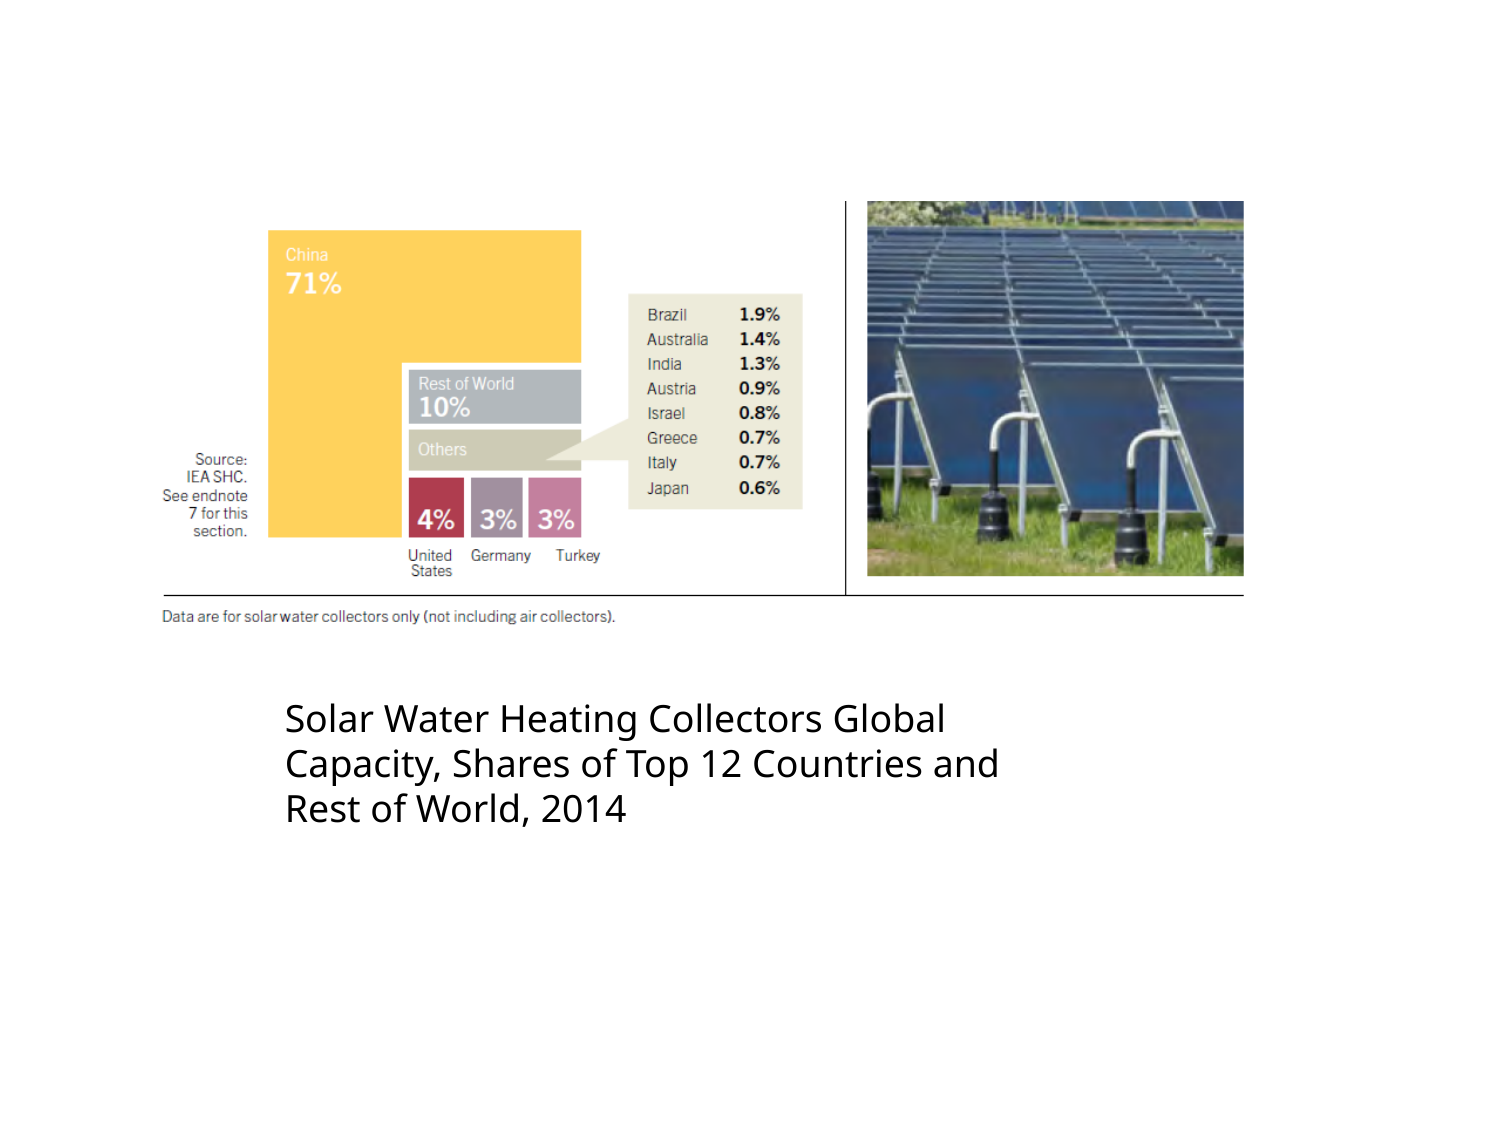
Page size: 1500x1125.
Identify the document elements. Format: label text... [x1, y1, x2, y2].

text_box Solar Water Heating Collectors Global Capacity, Shares of Top 12 Countries and Rest of World, 2014 [270, 687, 1021, 838]
picture [151, 200, 1279, 630]
